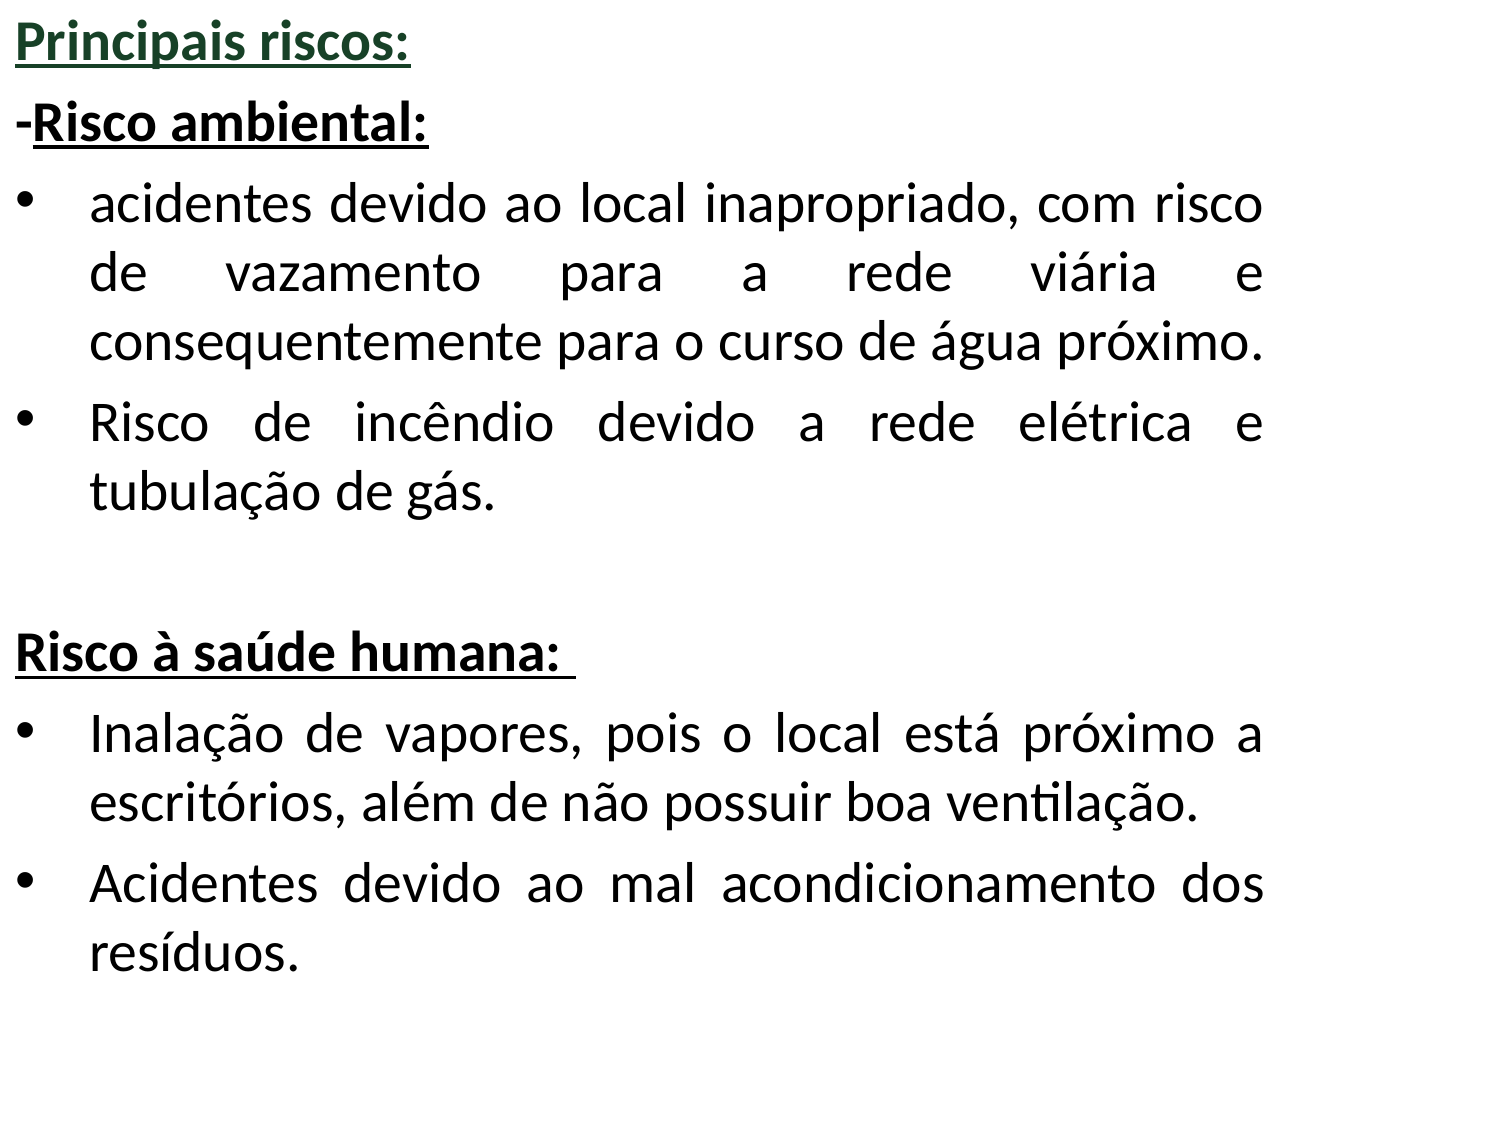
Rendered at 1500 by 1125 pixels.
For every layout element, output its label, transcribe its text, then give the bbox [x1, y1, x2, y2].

text_box Principais riscos: -Risco ambiental: acidentes devido ao local inapropriado, com risco de vazamento para a rede viária e consequentemente para o curso de água próximo. Risco de incêndio devido a rede elétrica e tubulação de gás. Risco à saúde humana: Inalação de vapores, pois o local está próximo a escritórios, além de não possuir boa ventilação. Acidentes devido ao mal acondicionamento dos resíduos. [0, 0, 1282, 1062]
